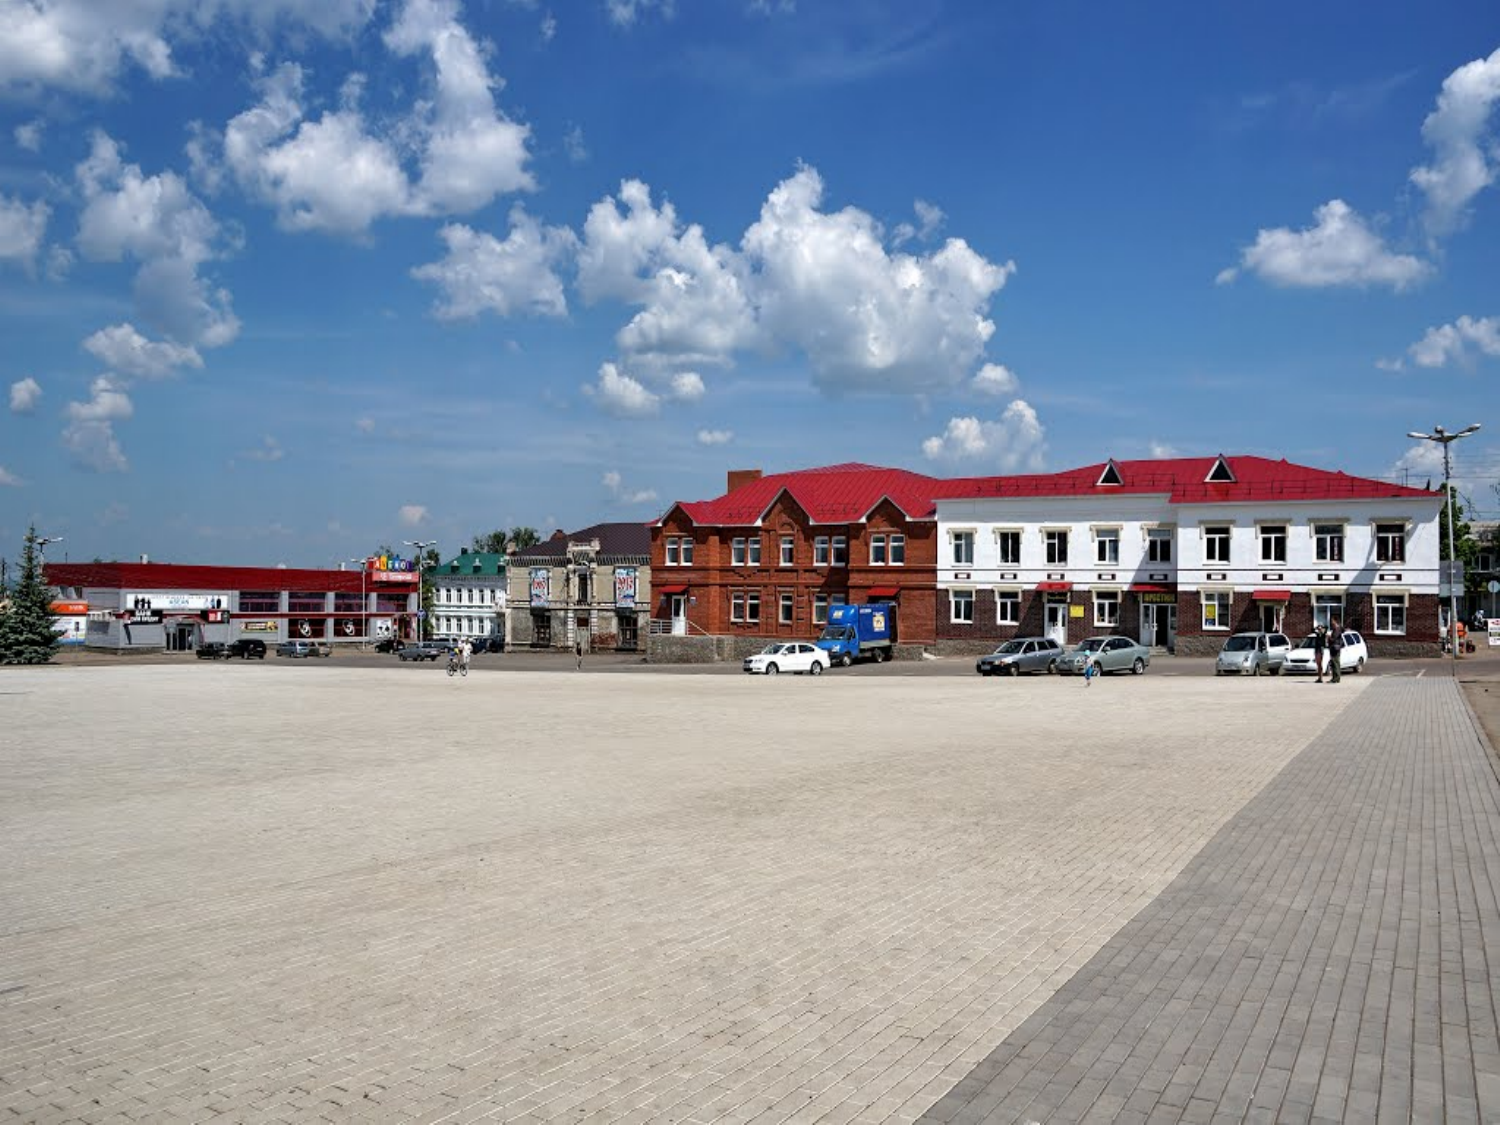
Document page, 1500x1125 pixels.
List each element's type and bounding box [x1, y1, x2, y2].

list [3, 3, 1498, 1120]
